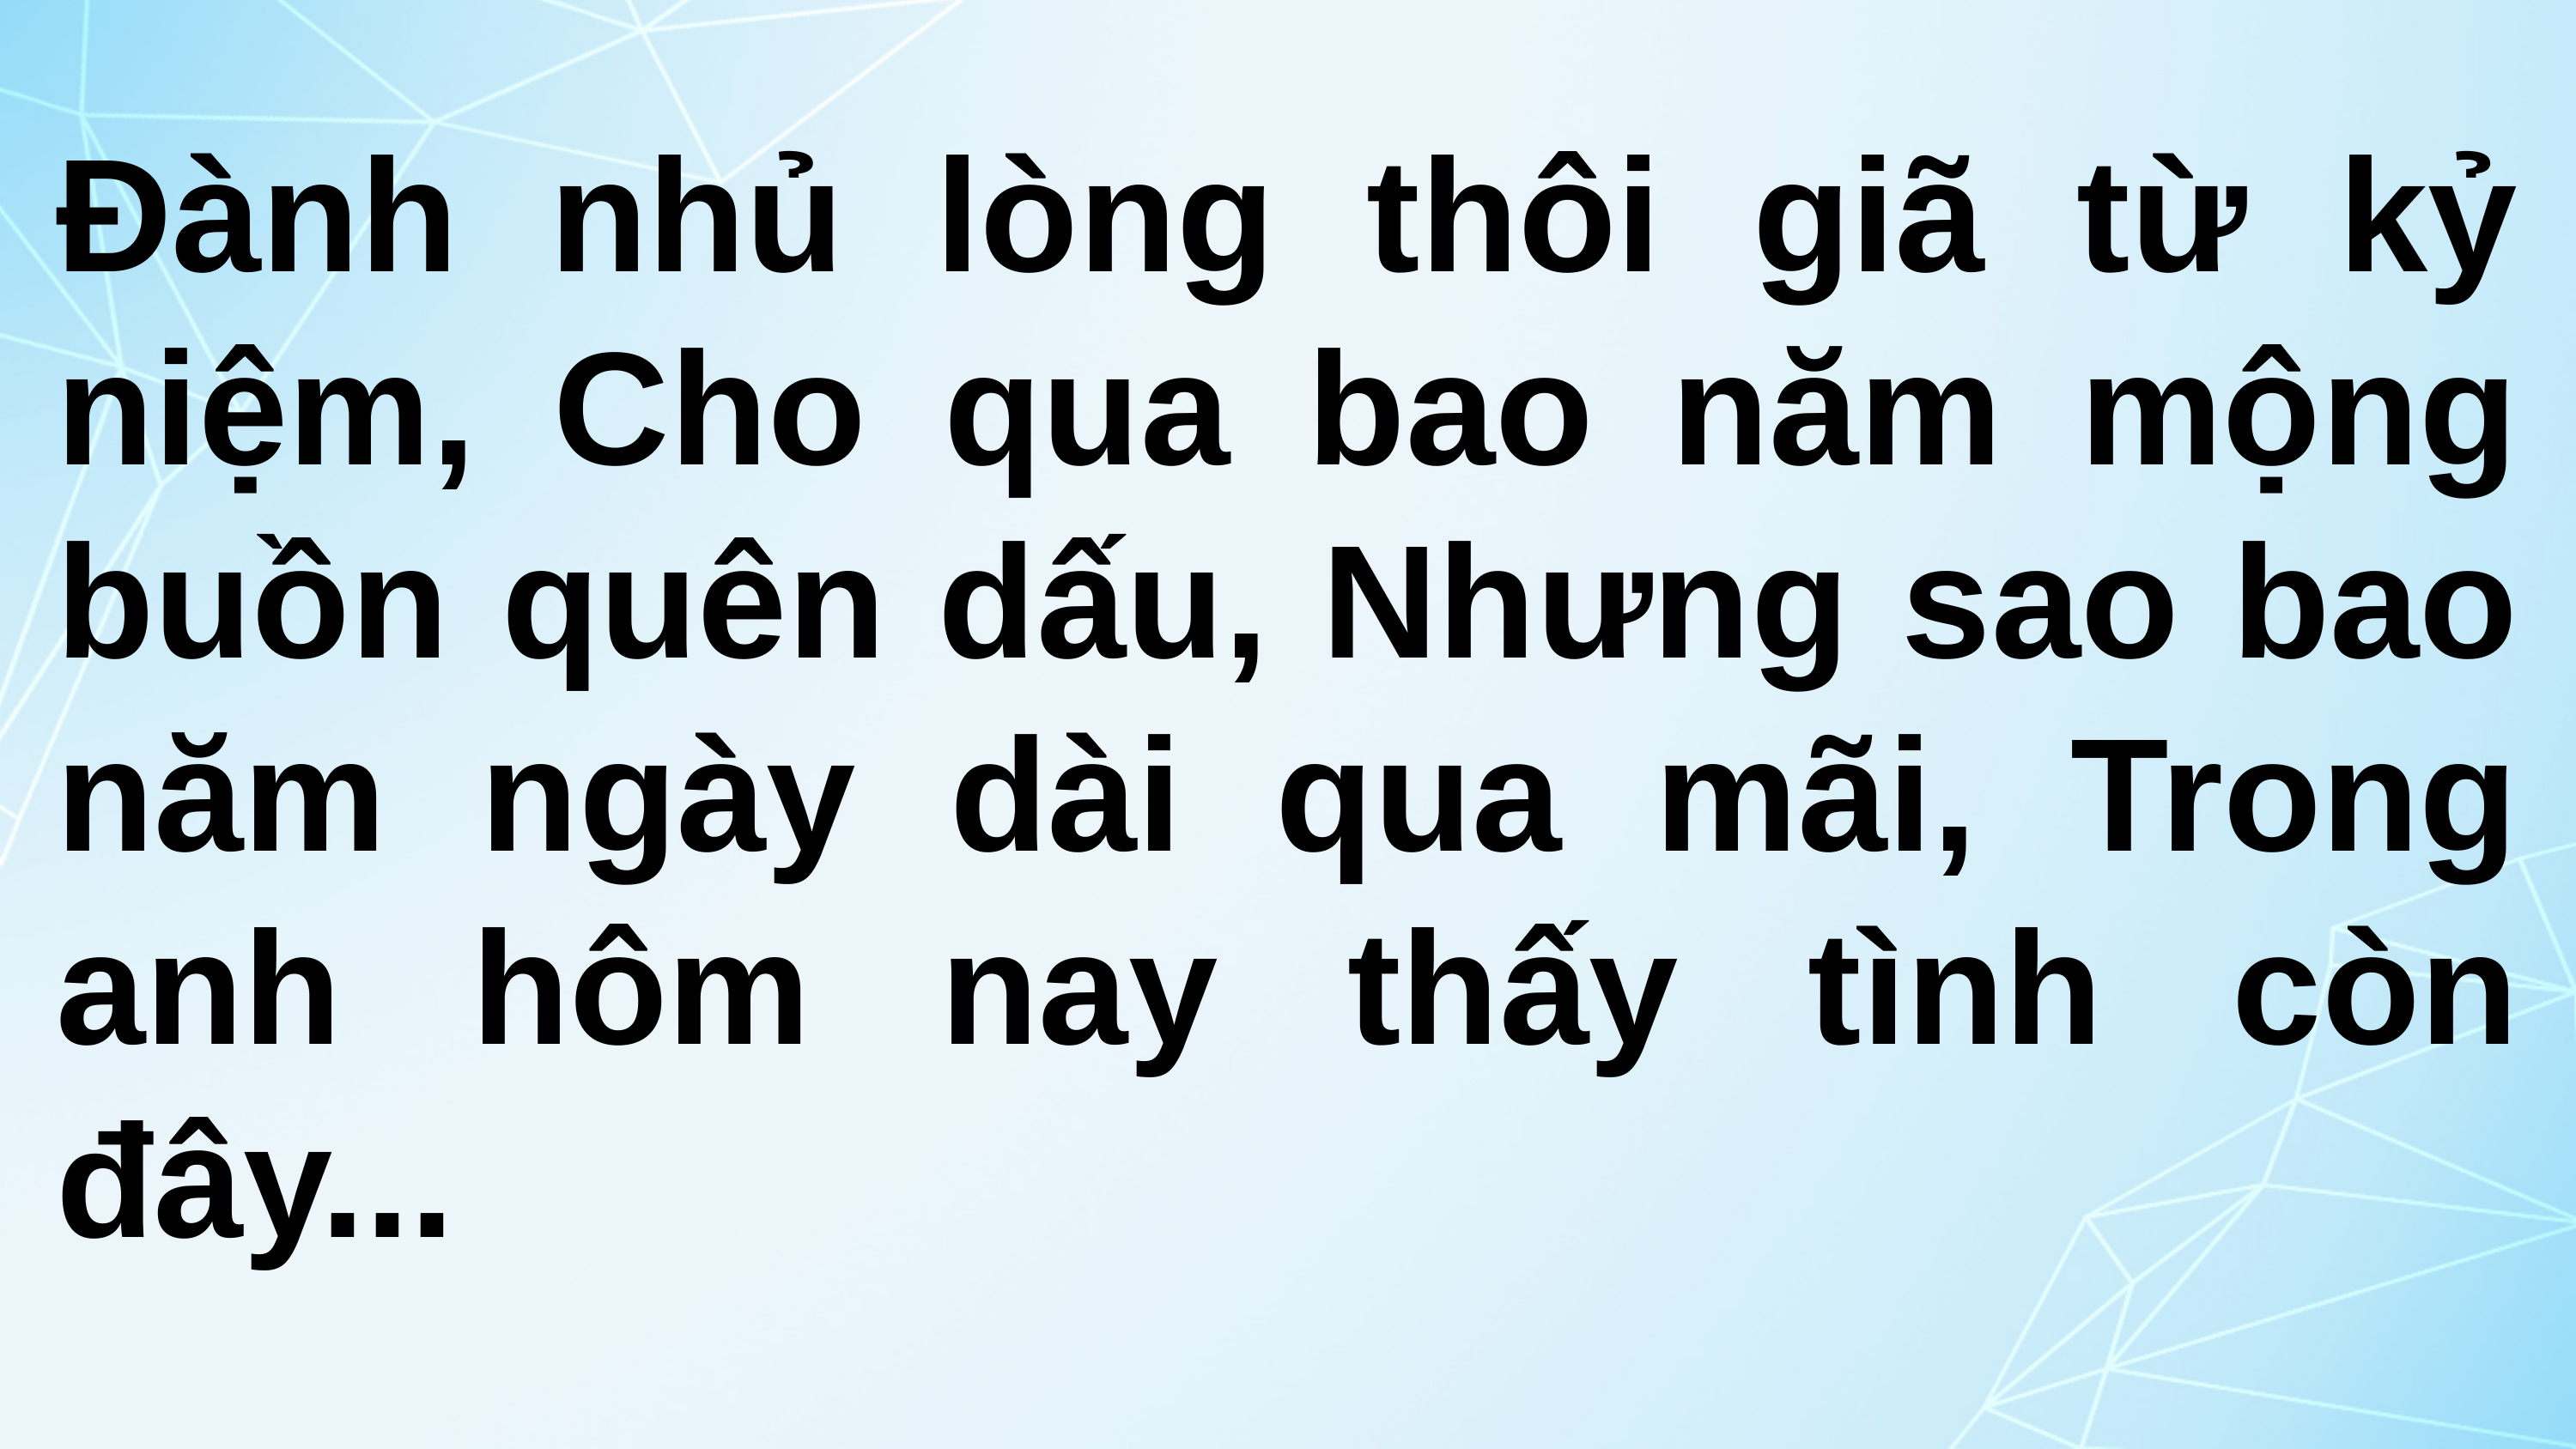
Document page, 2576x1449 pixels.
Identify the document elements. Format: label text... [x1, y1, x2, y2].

slide_number 5 [1819, 1343, 2399, 1420]
list Đành nhủ lòng thôi giã từ kỷ niệm, Cho qua bao năm mộng buồn quên dấu, Nhưng sao bao năm ngày dài qua mãi, Trong anh hôm nay thấy tình còn đây... [43, 37, 2533, 1343]
picture [0, 0, 2576, 1449]
